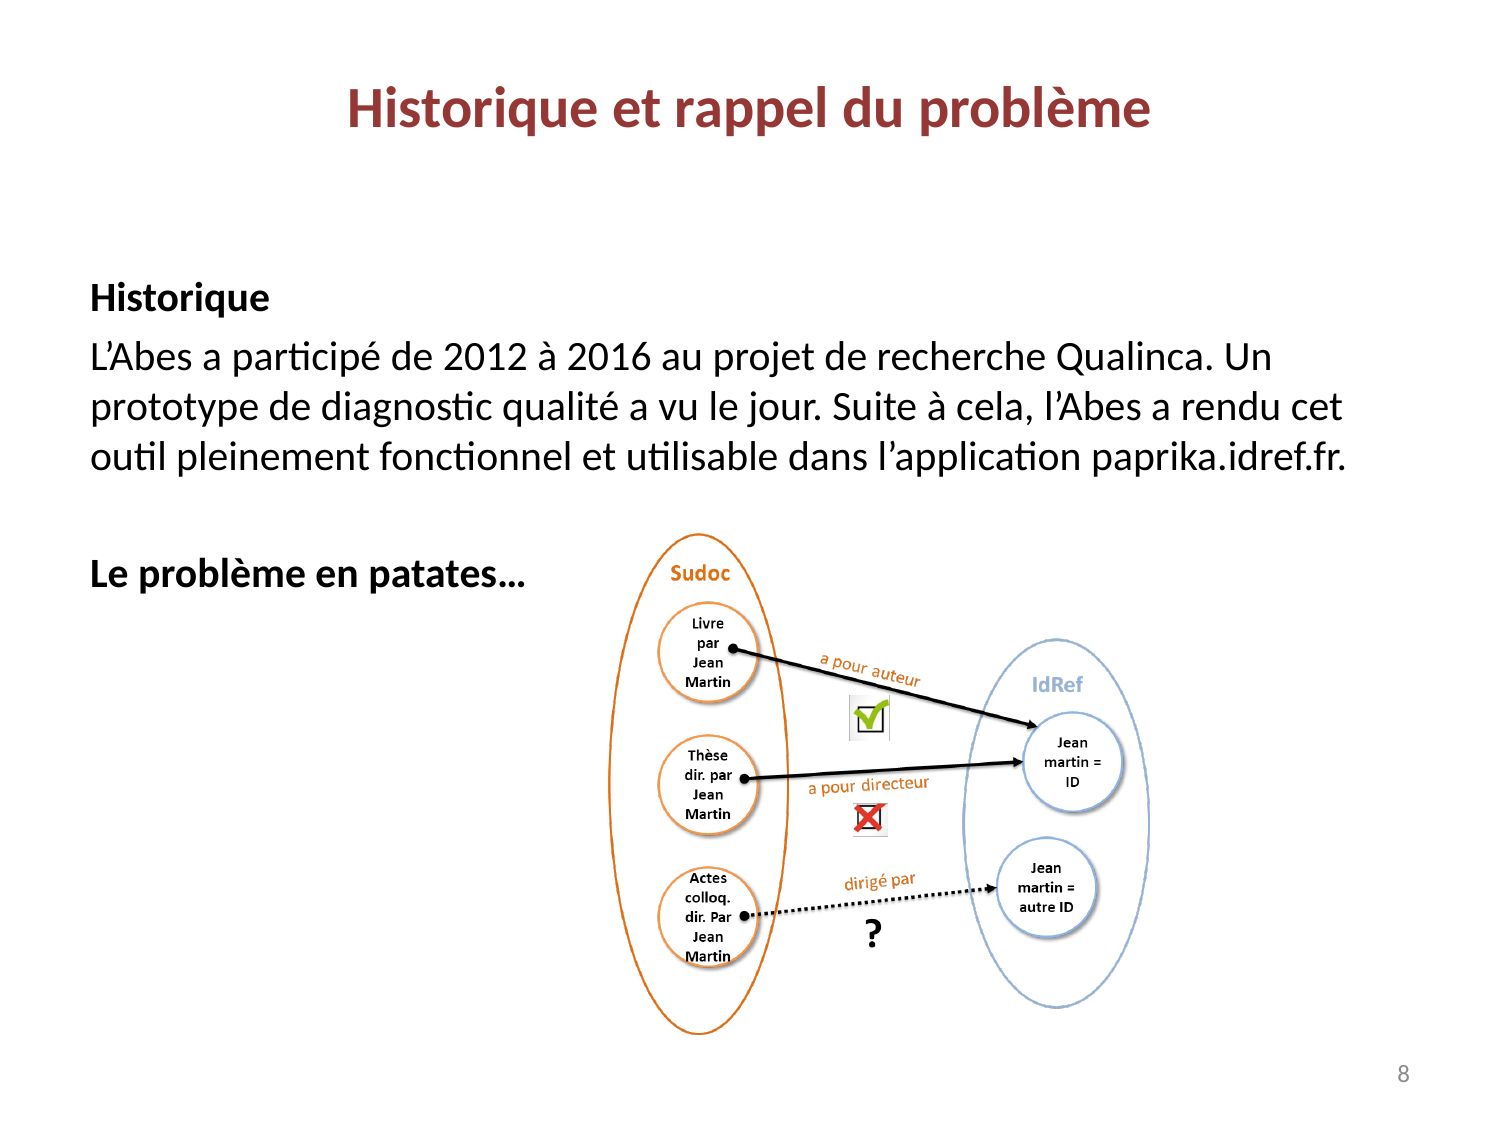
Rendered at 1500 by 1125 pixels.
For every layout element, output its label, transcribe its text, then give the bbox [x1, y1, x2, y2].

title Historique et rappel du problème [75, 45, 1425, 233]
slide_number 8 [1074, 1042, 1425, 1103]
list Historique L’Abes a participé de 2012 à 2016 au projet de recherche Qualinca. Un prototype de diagnostic qualité a vu le jour. Suite à cela, l’Abes a rendu cet outil pleinement fonctionnel et utilisable dans l’application paprika.idref.fr. Le problème en patates… [75, 262, 1425, 1005]
picture [607, 533, 1150, 1036]
